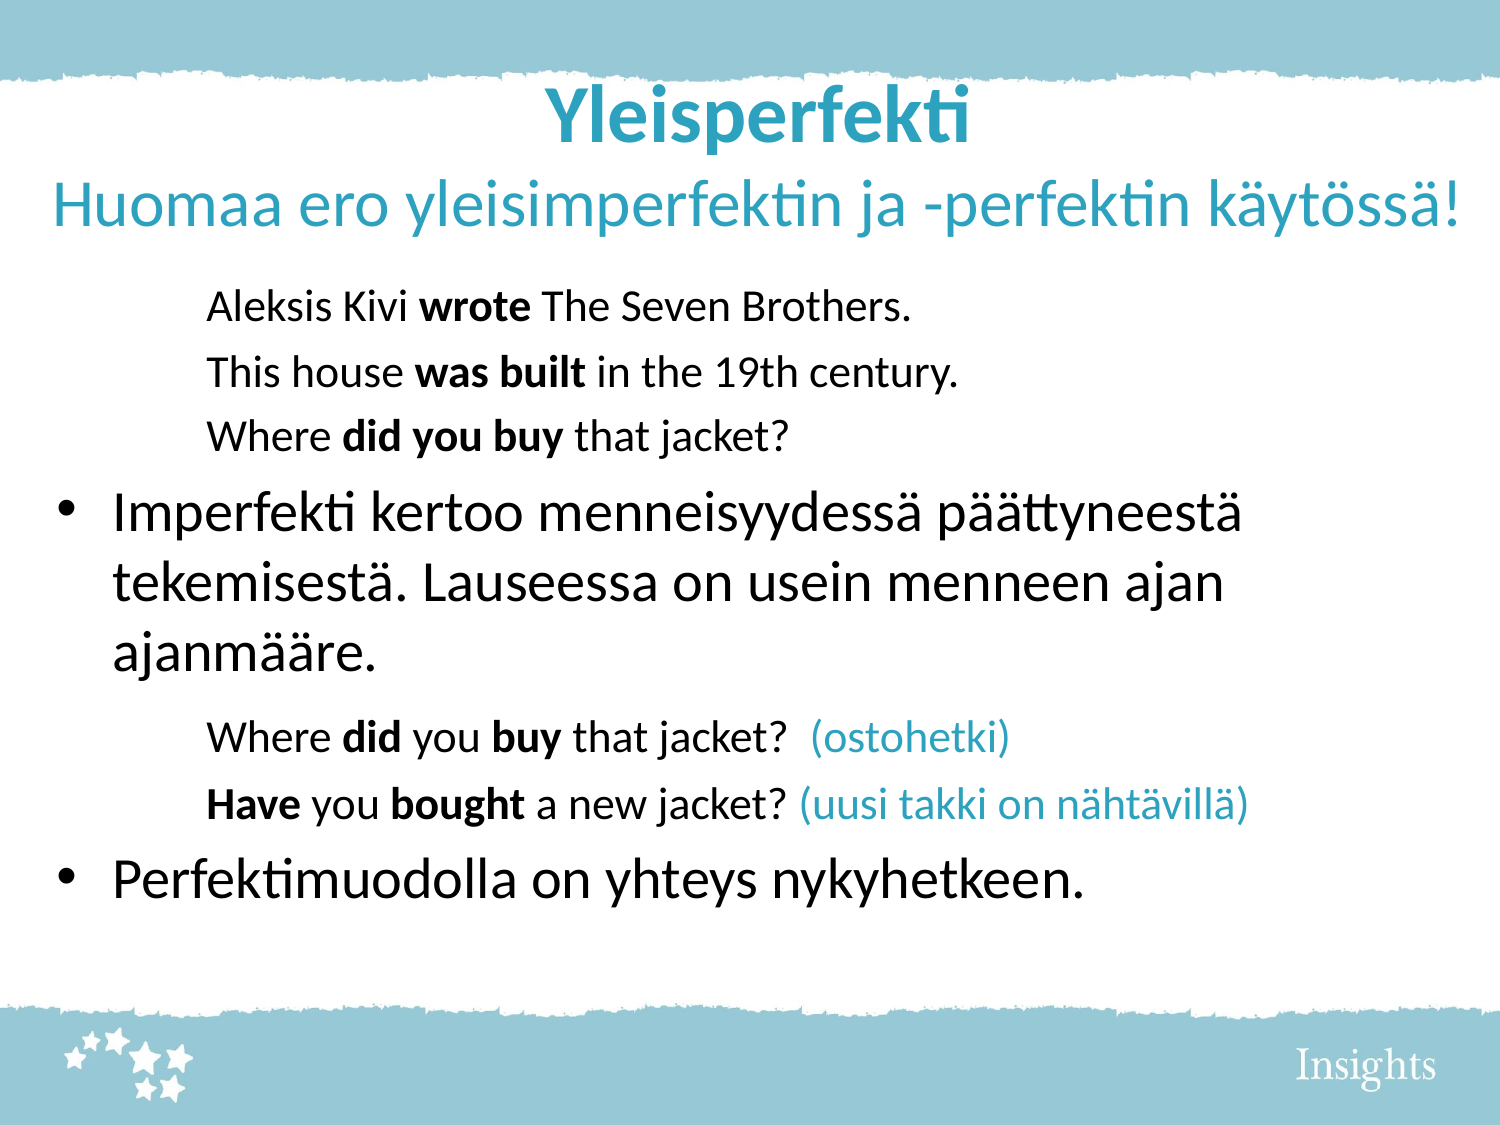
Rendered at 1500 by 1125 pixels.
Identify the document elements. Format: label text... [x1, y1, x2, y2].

title Yleisperfekti Huomaa ero yleisimperfektin ja -perfektin käytössä! [17, 21, 1499, 279]
list Aleksis Kivi wrote The Seven Brothers. This house was built in the 19th century. Where did you buy that jacket? Imperfekti kertoo menneisyydessä päättyneestä tekemisestä. Lauseessa on usein menneen ajan ajanmääre. Where did you buy that jacket? (ostohetki) Have you bought a new jacket? (uusi takki on nähtävillä) Perfektimuodolla on yhteys nykyhetkeen. [41, 255, 1500, 987]
picture [0, 0, 1500, 1125]
